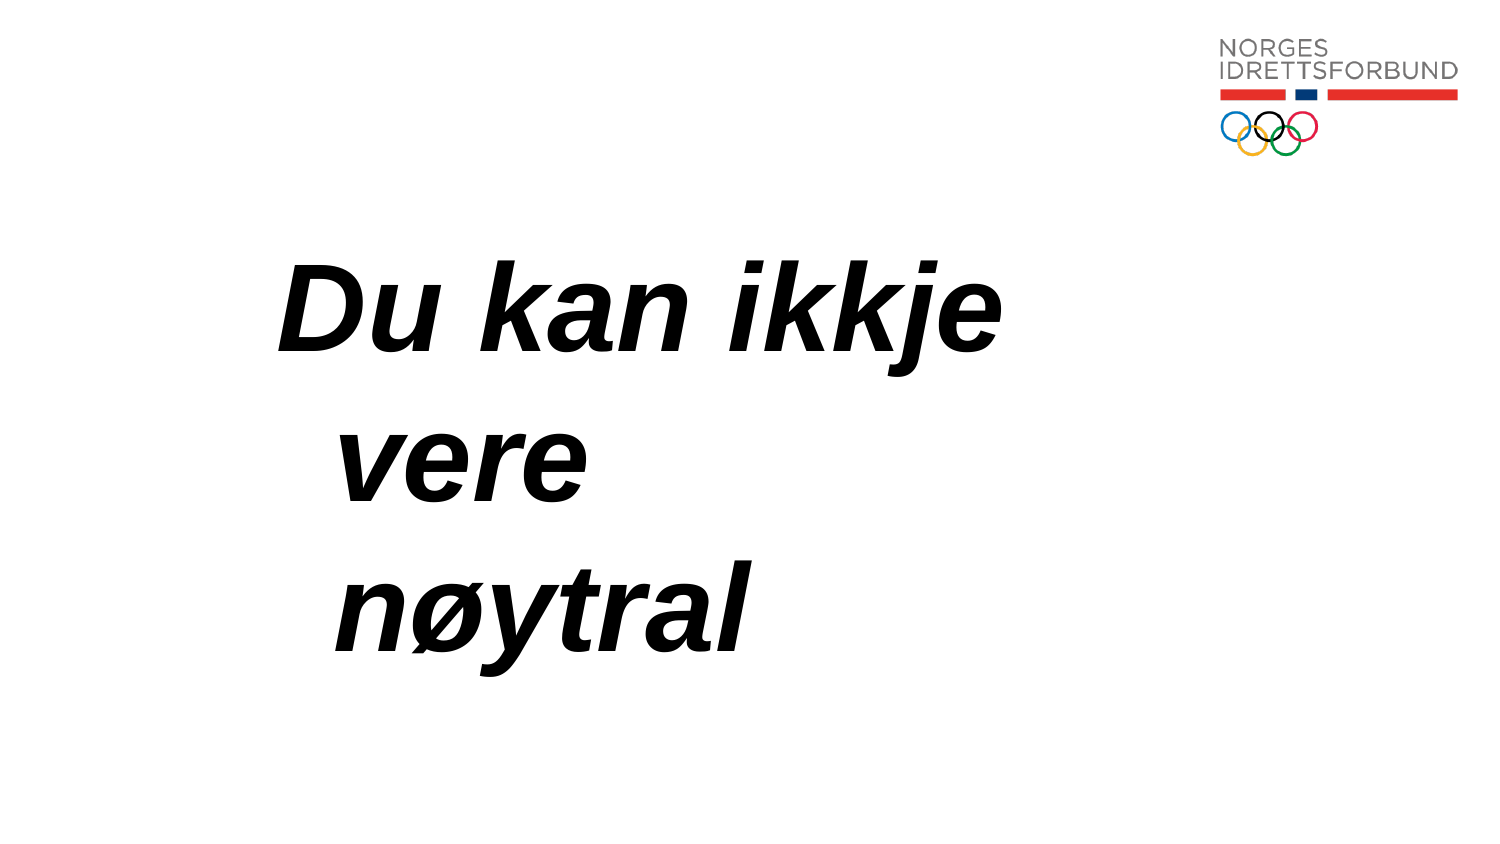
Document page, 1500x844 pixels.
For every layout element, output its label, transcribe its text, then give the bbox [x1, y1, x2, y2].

list Du kan ikkje vere nøytral [265, 221, 1054, 756]
picture [1189, 8, 1488, 186]
